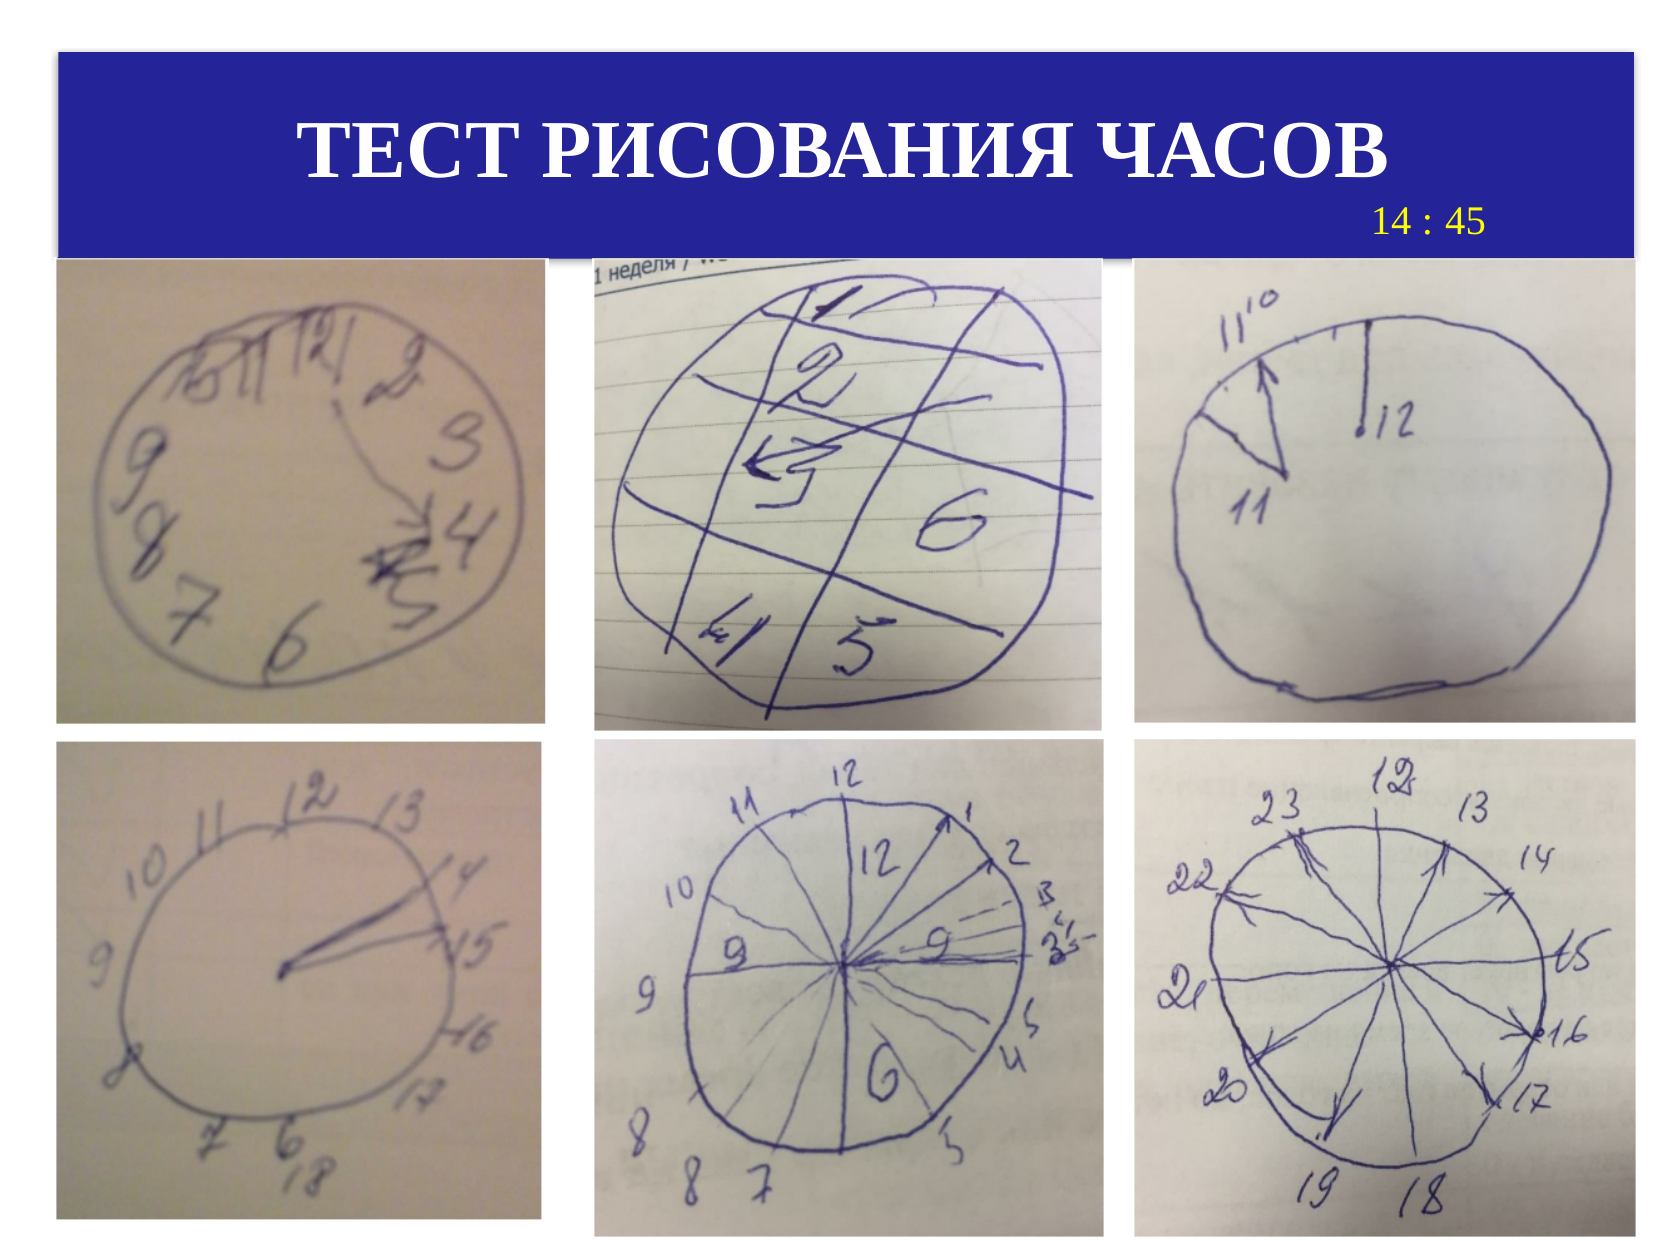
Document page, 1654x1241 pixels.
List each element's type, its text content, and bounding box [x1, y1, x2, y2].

picture [54, 257, 549, 726]
picture [592, 738, 1106, 1238]
text_box [56, 50, 1636, 261]
picture [592, 257, 1103, 732]
text_box ТЕСТ РИСОВАНИЯ ЧАСОВ 14 : 45 [296, 94, 1488, 243]
picture [1132, 257, 1637, 724]
picture [1132, 738, 1637, 1238]
picture [54, 738, 544, 1222]
